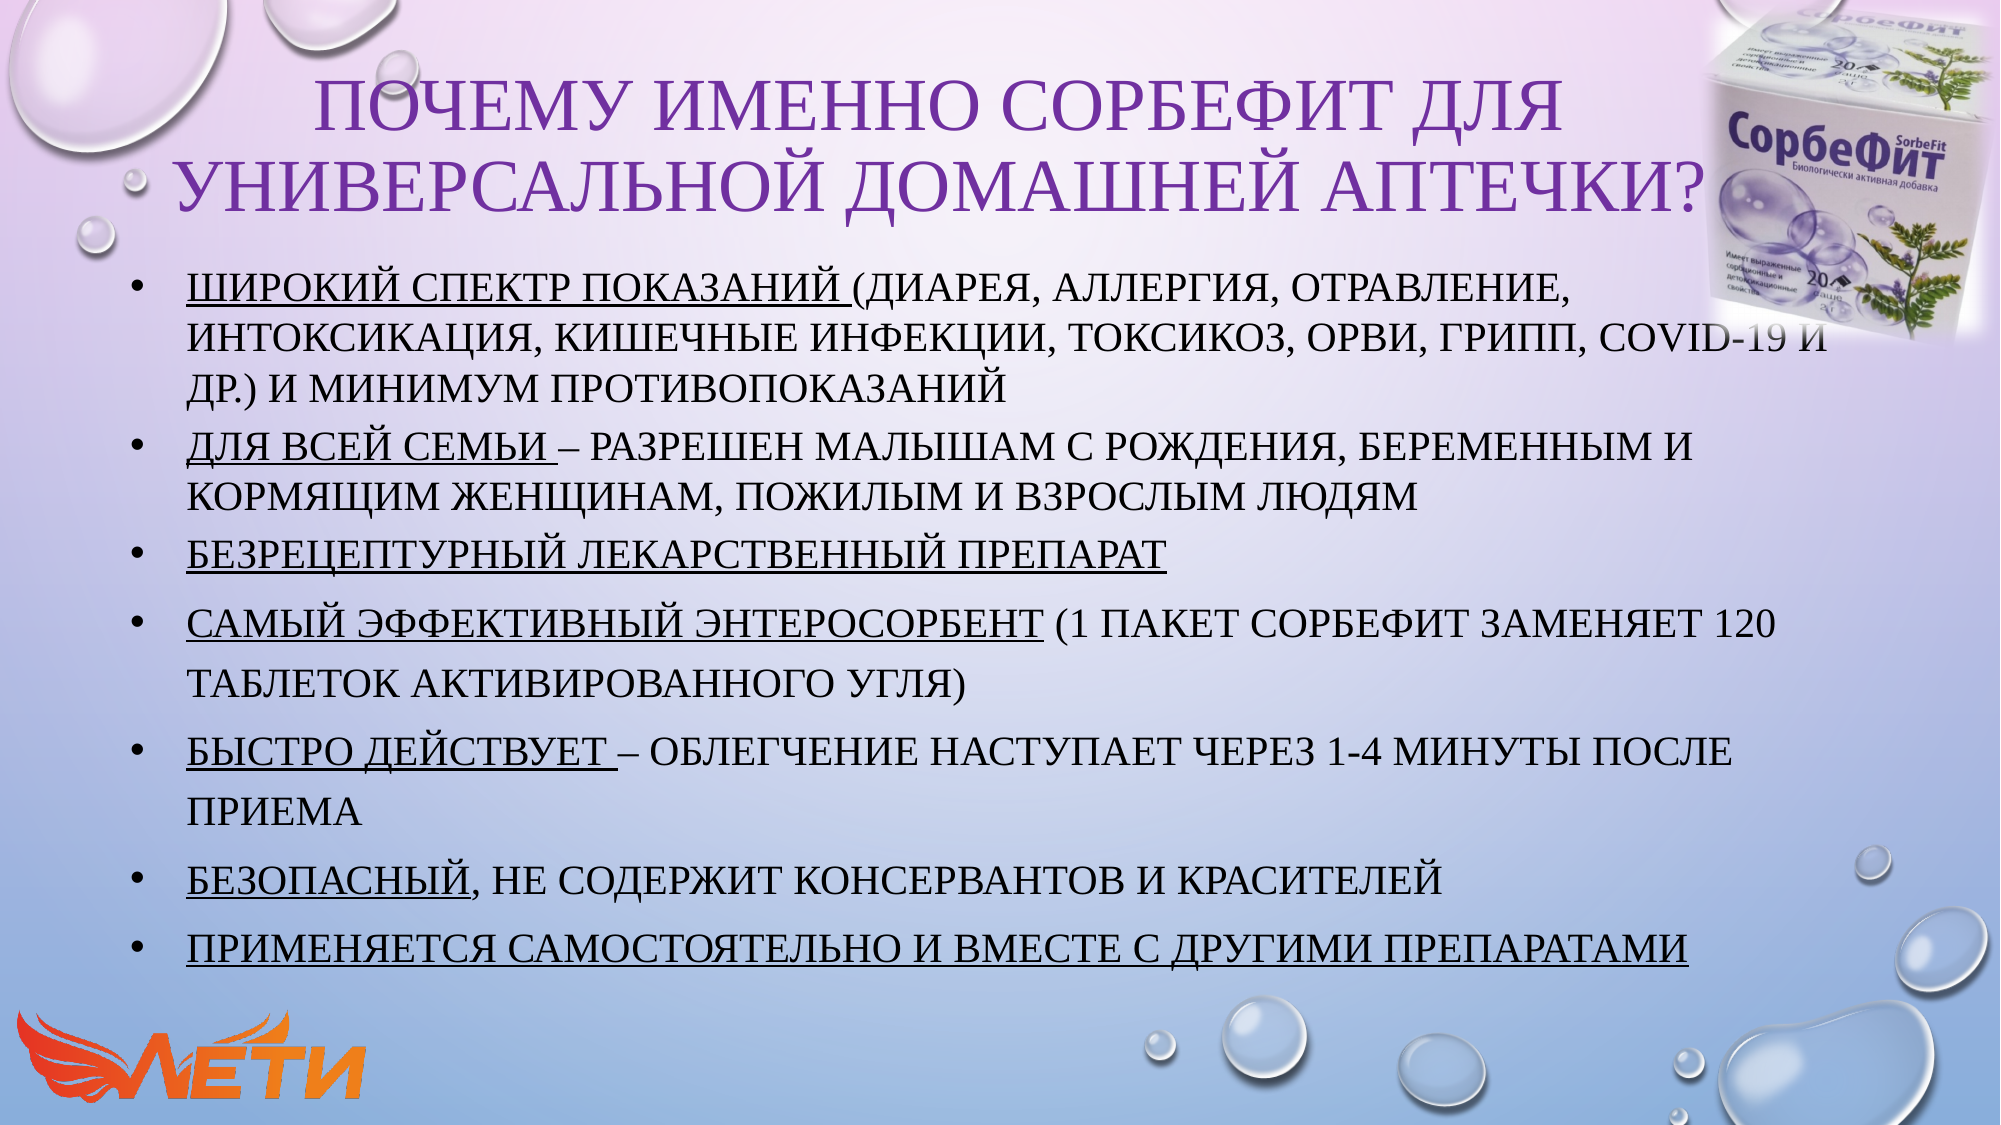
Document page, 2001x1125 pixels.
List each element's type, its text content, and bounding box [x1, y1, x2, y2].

list Широкий спектр показаний (диарея, аллергия, отравление, интоксикация, кишечные инфекции, токсикоз, ОРВИ, грипп, COVID-19 и др.) и минимум противопоказаний Для всей семьи – разрешен малышам с рождения, беременным и кормящим женщинам, пожилым и взрослым людям Безрецептурный лекарственный препарат Самый эффективный энтеросорбент (1 пакет СорбеФит заменяет 120 таблеток активированного угля) Быстро действует – облегчение наступает через 1-4 минуты после приема Безопасный, не содержит консервантов и красителей Применяется самостоятельно и вместе с другими препаратами [115, 252, 1920, 1103]
title Почему именно СорбеФит для универсальной домашней аптечки? [28, 0, 1695, 293]
picture [0, 0, 2000, 1125]
